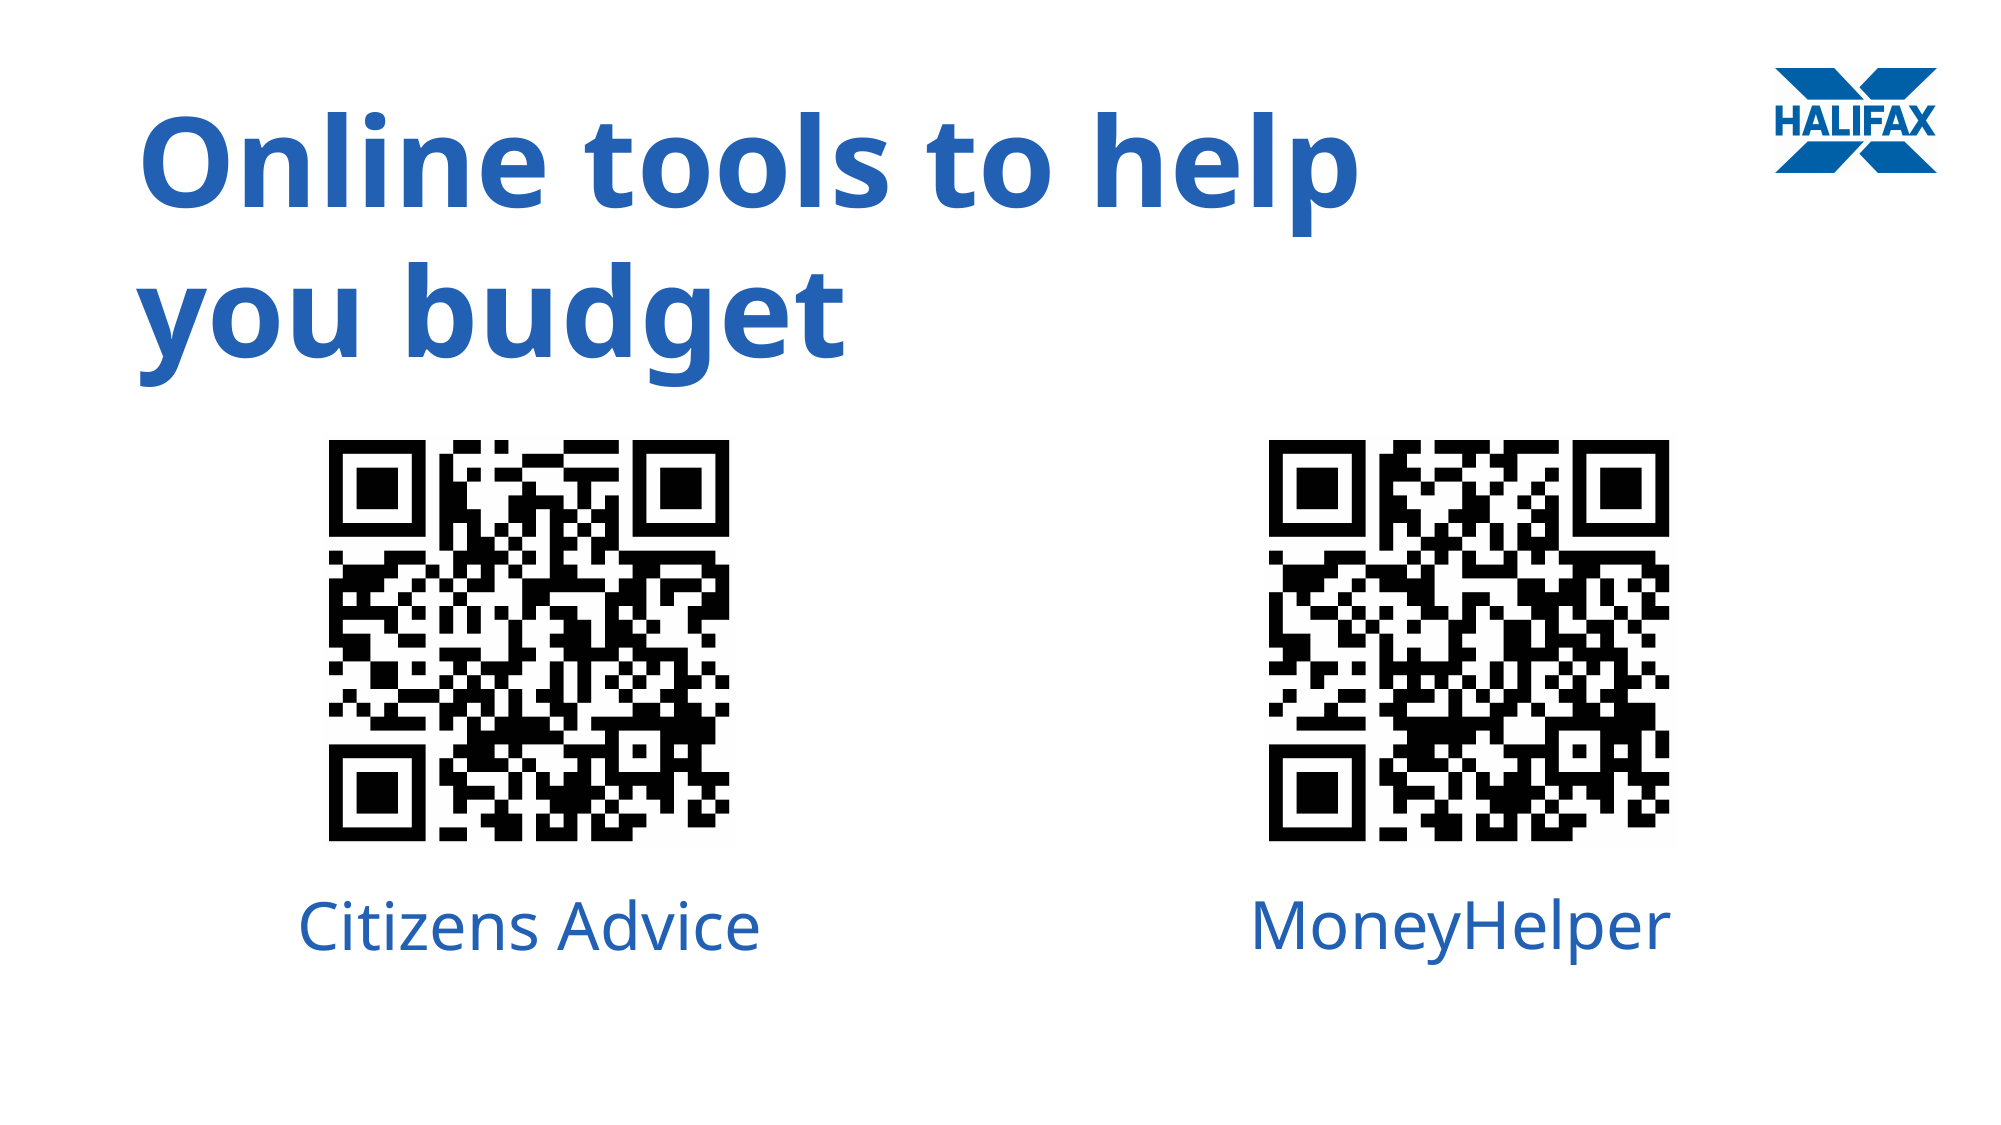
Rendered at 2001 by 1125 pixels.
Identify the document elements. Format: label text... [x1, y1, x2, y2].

text_box MoneyHelper [1061, 328, 1879, 972]
picture [323, 434, 738, 849]
picture [1775, 68, 1937, 173]
list Citizens Advice [121, 328, 939, 972]
list Online tools to help you budget [121, 75, 1579, 221]
picture [1262, 434, 1677, 849]
